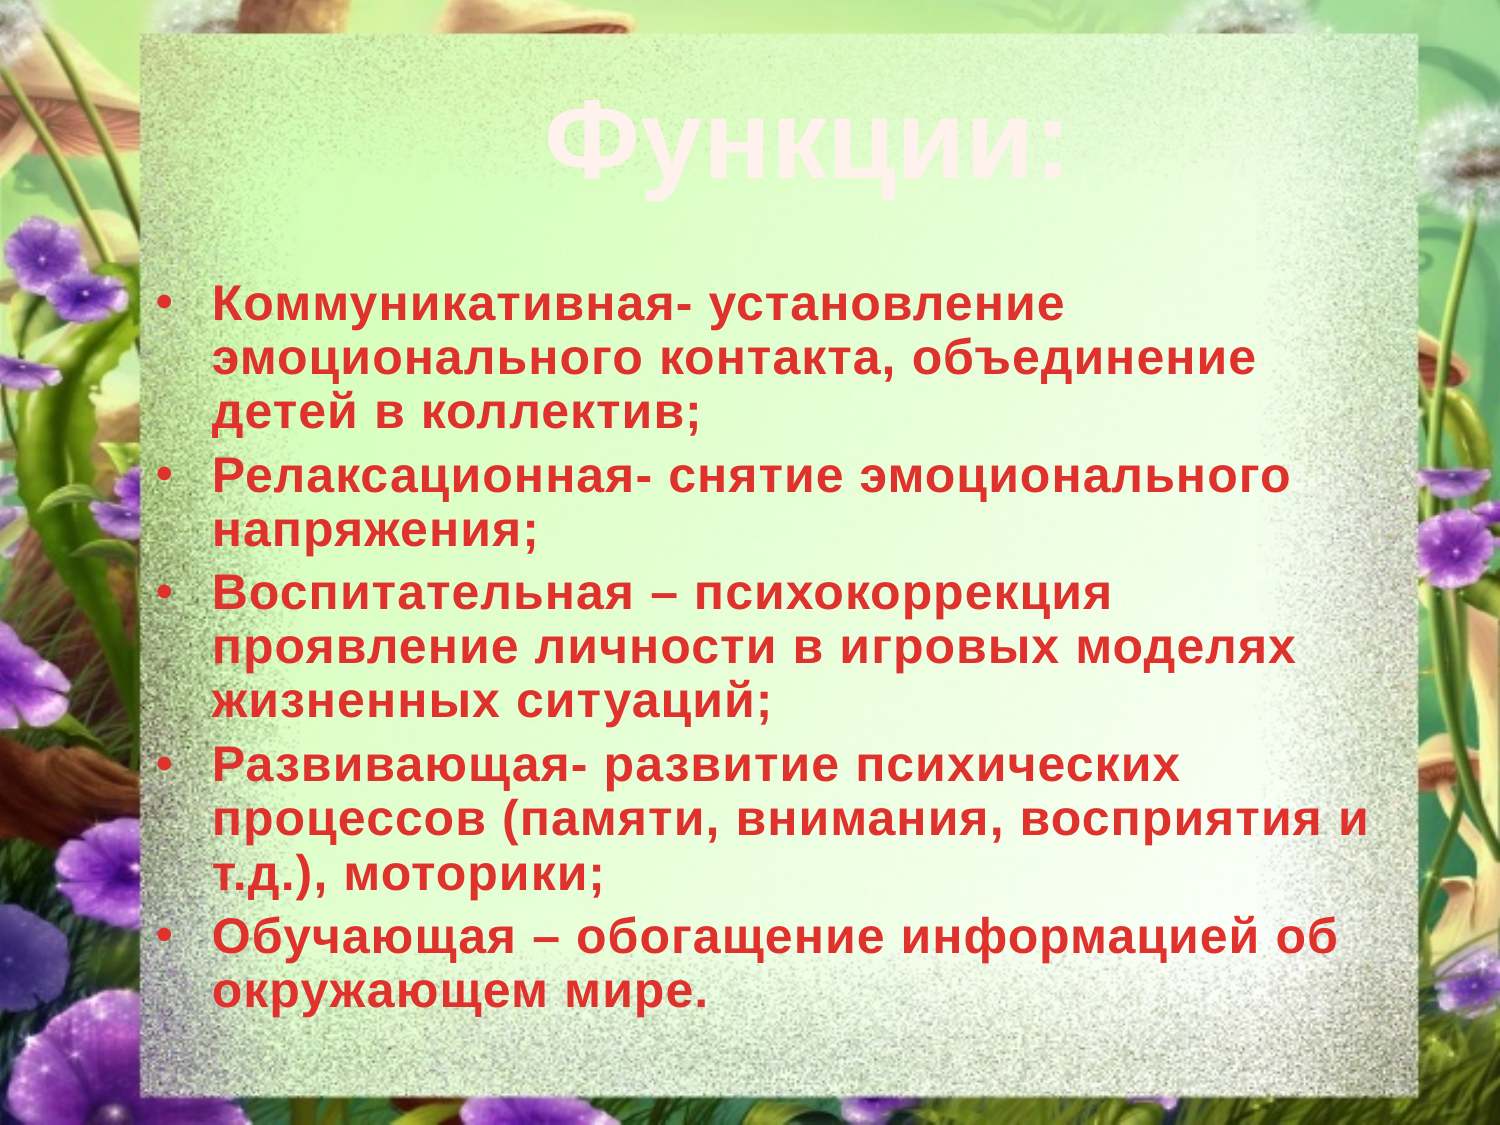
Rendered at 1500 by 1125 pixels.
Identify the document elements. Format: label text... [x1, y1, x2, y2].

list Коммуникативная- установление эмоционального контакта, объединение детей в коллектив; Релаксационная- снятие эмоционального напряжения; Воспитательная – психокоррекция проявление личности в игровых моделях жизненных ситуаций; Развивающая- развитие психических процессов (памяти, внимания, восприятия и т.д.), моторики; Обучающая – обогащение информацией об окружающем мире. [140, 269, 1419, 1013]
text_box Функции: [456, 58, 1161, 209]
picture [0, 0, 1500, 1125]
